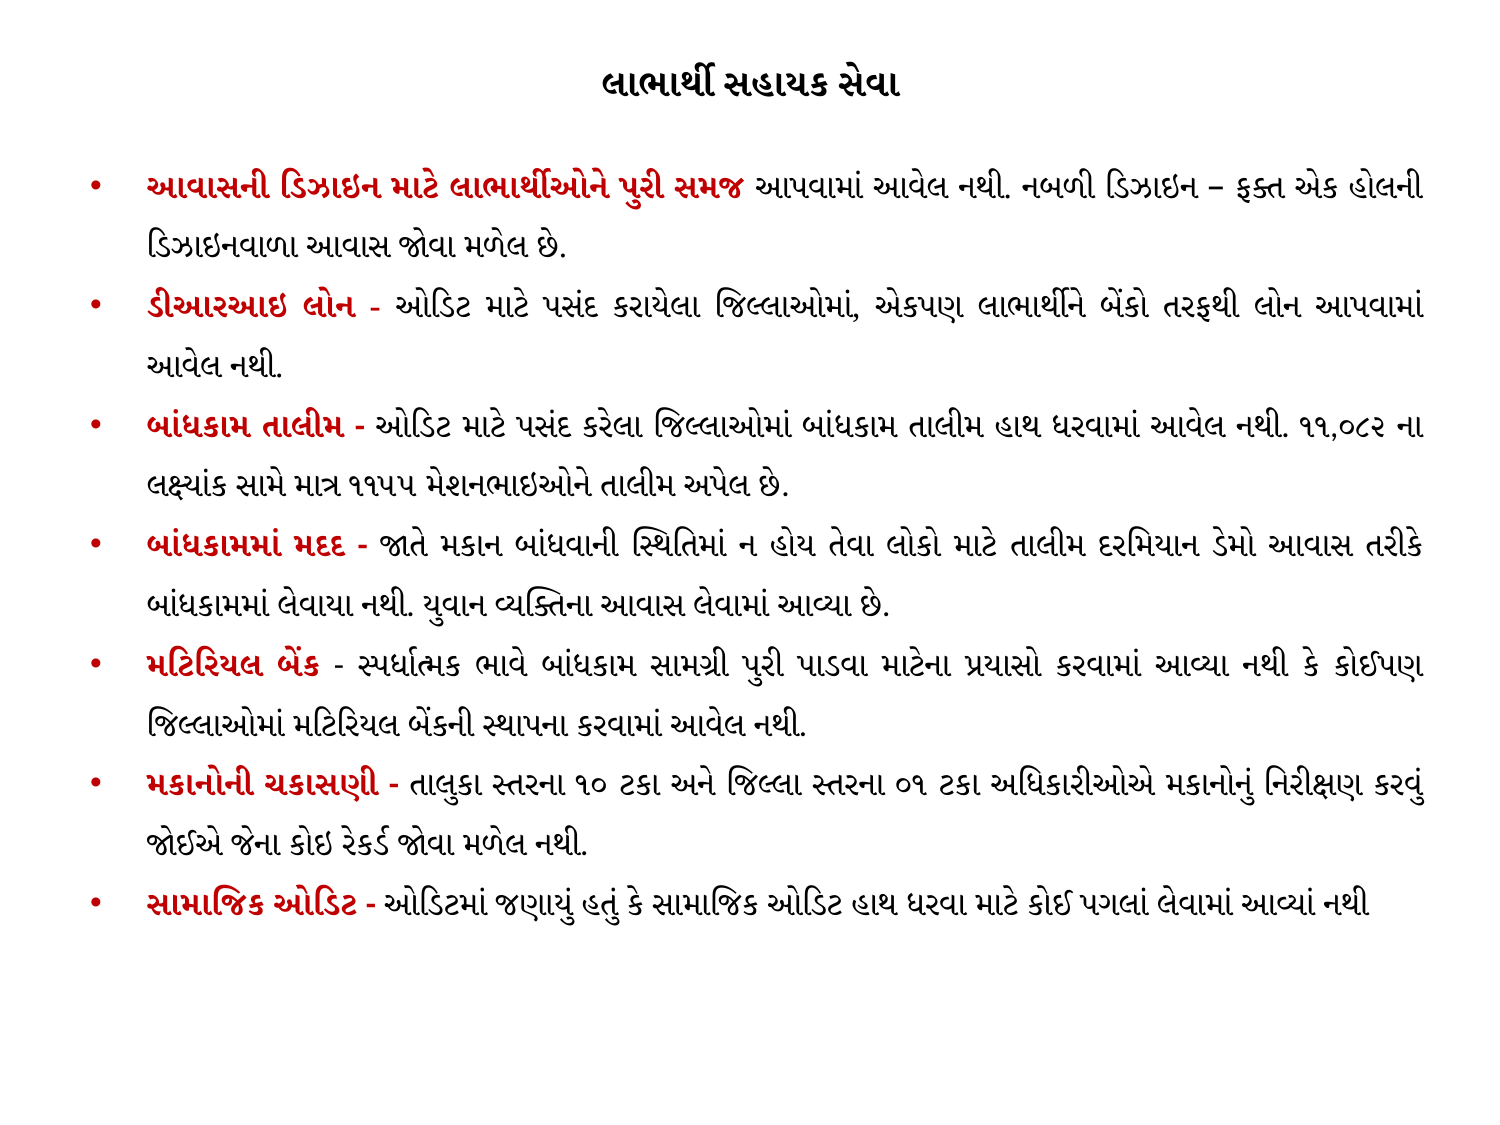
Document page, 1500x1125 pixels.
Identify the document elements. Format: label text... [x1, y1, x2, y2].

title લાભાર્થી સહાયક સેવા [75, 37, 1425, 125]
list આવાસની ડિઝાઇન માટે લાભાર્થીઓને પુરી સમજ આપવામાં આવેલ નથી. નબળી ડિઝાઇન – ફક્ત એક હોલની ડિઝાઇનવાળા આવાસ જોવા મળેલ છે. ડીઆરઆઇ લોન - ઓડિટ માટે પસંદ કરાયેલા જિલ્લાઓમાં, એકપણ લાભાર્થીને બેંકો તરફથી લોન આપવામાં આવેલ નથી. બાંધકામ તાલીમ - ઓડિટ માટે પસંદ કરેલા જિલ્લાઓમાં બાંધકામ તાલીમ હાથ ધરવામાં આવેલ નથી. ૧૧,૦૮૨ ના લક્ષ્યાંક સામે માત્ર ૧૧૫૫ મેશનભાઇઓને તાલીમ અપેલ છે. બાંધકામમાં મદદ - જાતે મકાન બાંધવાની સ્થિતિમાં ન હોય તેવા લોકો માટે તાલીમ દરમિયાન ડેમો આવાસ તરીકે બાંધકામમાં લેવાયા નથી. યુવાન વ્યક્તિના આવાસ લેવામાં આવ્યા છે. મટિરિયલ બેંક - સ્પર્ધાત્મક ભાવે બાંધકામ સામગ્રી પુરી પાડવા માટેના પ્રયાસો કરવામાં આવ્યા નથી કે કોઈપણ જિલ્લાઓમાં મટિરિયલ બેંકની સ્થાપના કરવામાં આવેલ નથી. મકાનોની ચકાસણી - તાલુકા સ્તરના ૧૦ ટકા અને જિલ્લા સ્તરના ૦૧ ટકા અધિકારીઓએ મકાનોનું નિરીક્ષણ કરવું જોઈએ જેના કોઇ રેકર્ડ જોવા મળેલ નથી. સામાજિક ઓડિટ - ઓડિટમાં જણાયું હતું કે સામાજિક ઓડિટ હાથ ધરવા માટે કોઈ પગલાં લેવામાં આવ્યાં નથી [75, 137, 1438, 1013]
